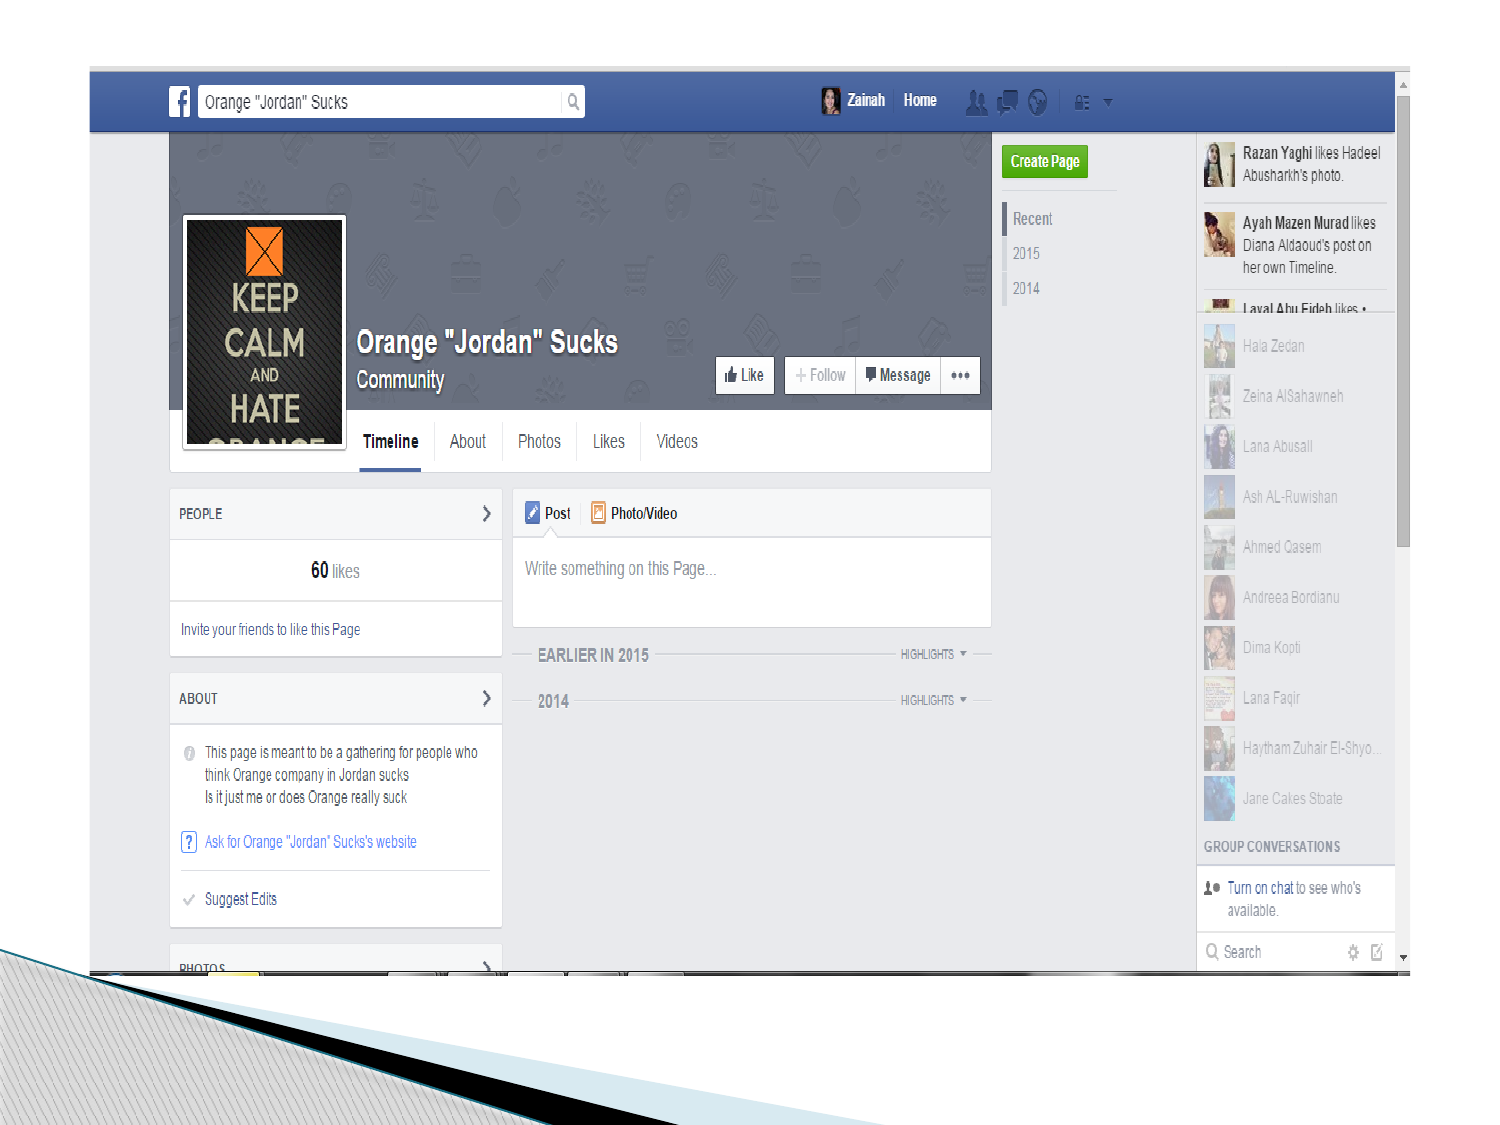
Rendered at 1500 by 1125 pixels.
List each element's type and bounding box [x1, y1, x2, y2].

list [89, 66, 1411, 977]
